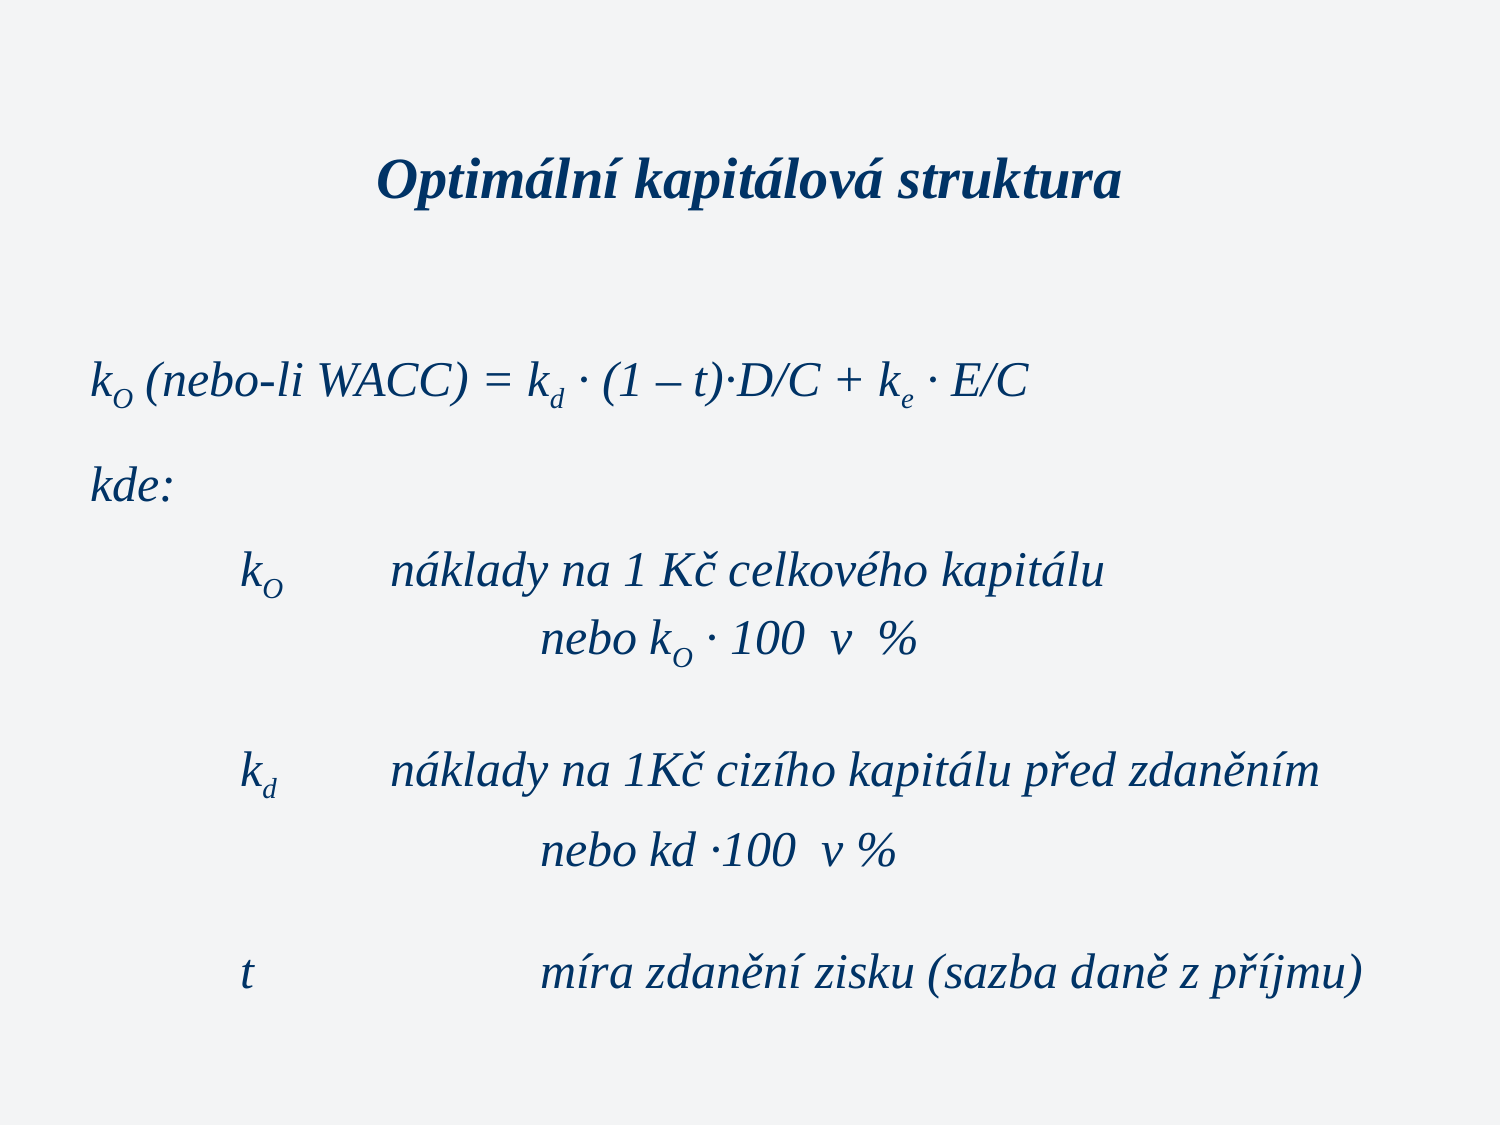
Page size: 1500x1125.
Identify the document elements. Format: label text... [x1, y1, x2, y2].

title Optimální kapitálová struktura [74, 62, 1426, 288]
list kO (nebo-li WACC) = kd ∙ (1 – t)∙D/C + ke ∙ E/C kde: kO náklady na 1 Kč celkového kapitálu nebo kO ∙ 100 v % kd náklady na 1Kč cizího kapitálu před zdaněním nebo kd ∙100 v % t míra zdanění zisku (sazba daně z příjmu) [74, 324, 1500, 1125]
